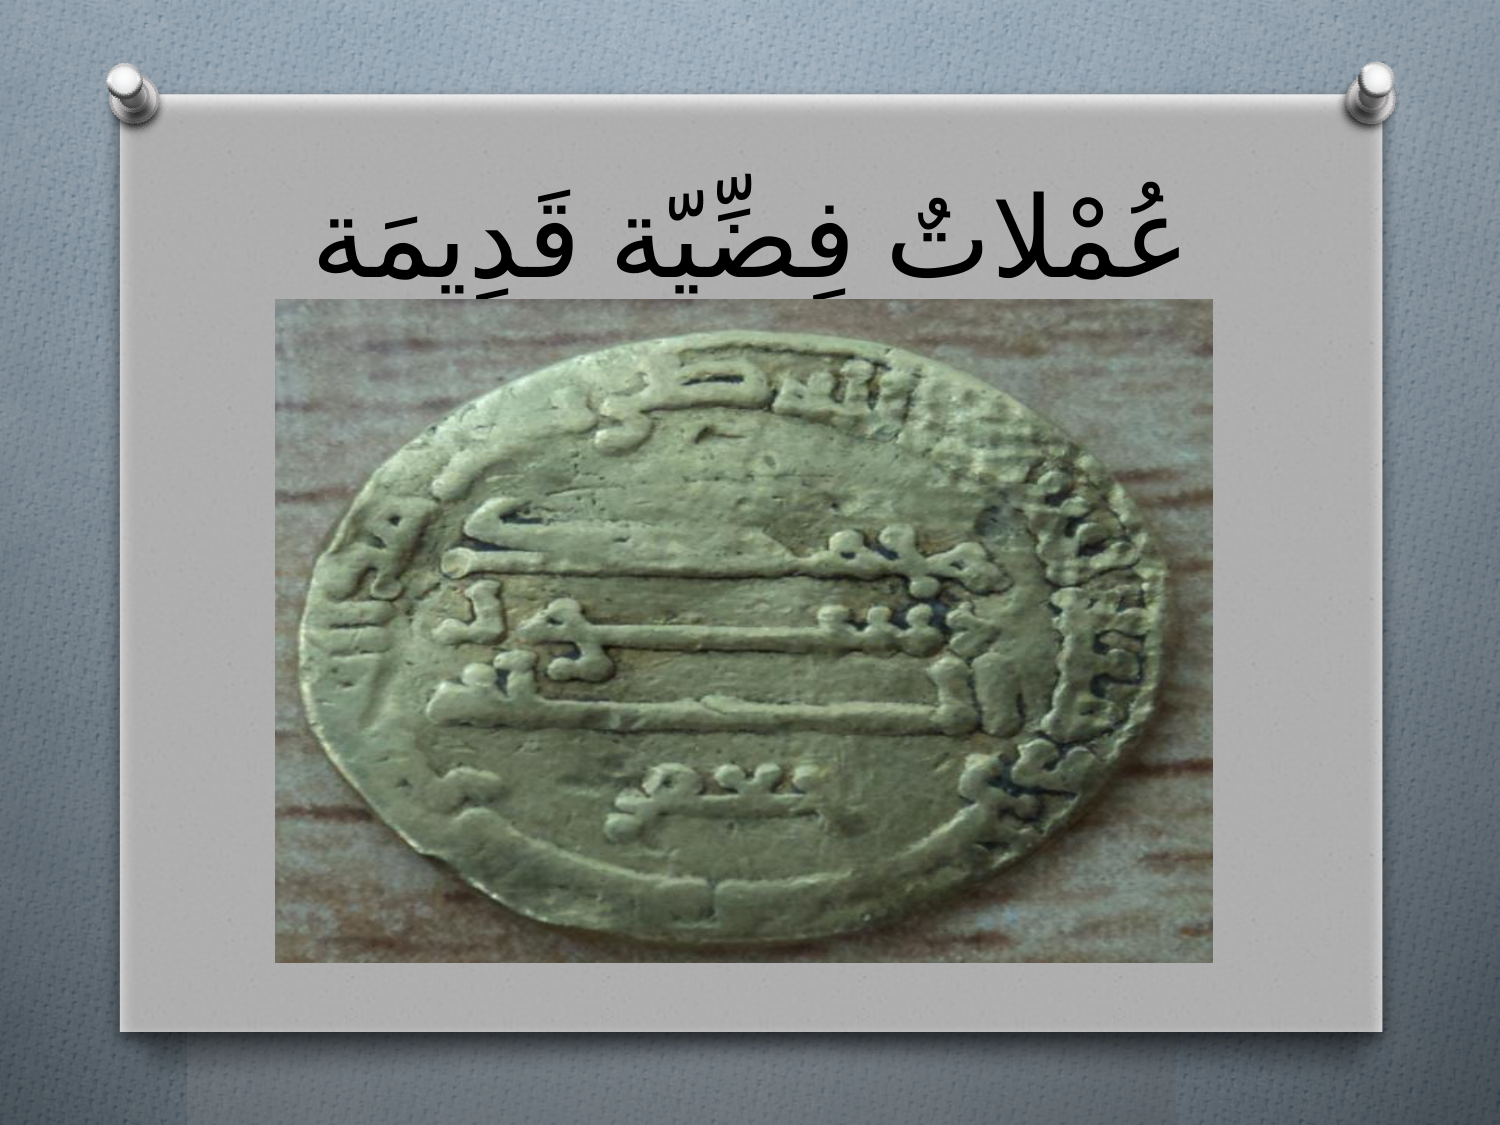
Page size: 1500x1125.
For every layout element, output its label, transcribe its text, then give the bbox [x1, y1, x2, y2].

picture [1317, 35, 1439, 156]
title عُمْلاتٌ فِضِّيّة قَدِيمَة [179, 134, 1323, 332]
picture [75, 29, 198, 153]
picture [274, 299, 1213, 963]
